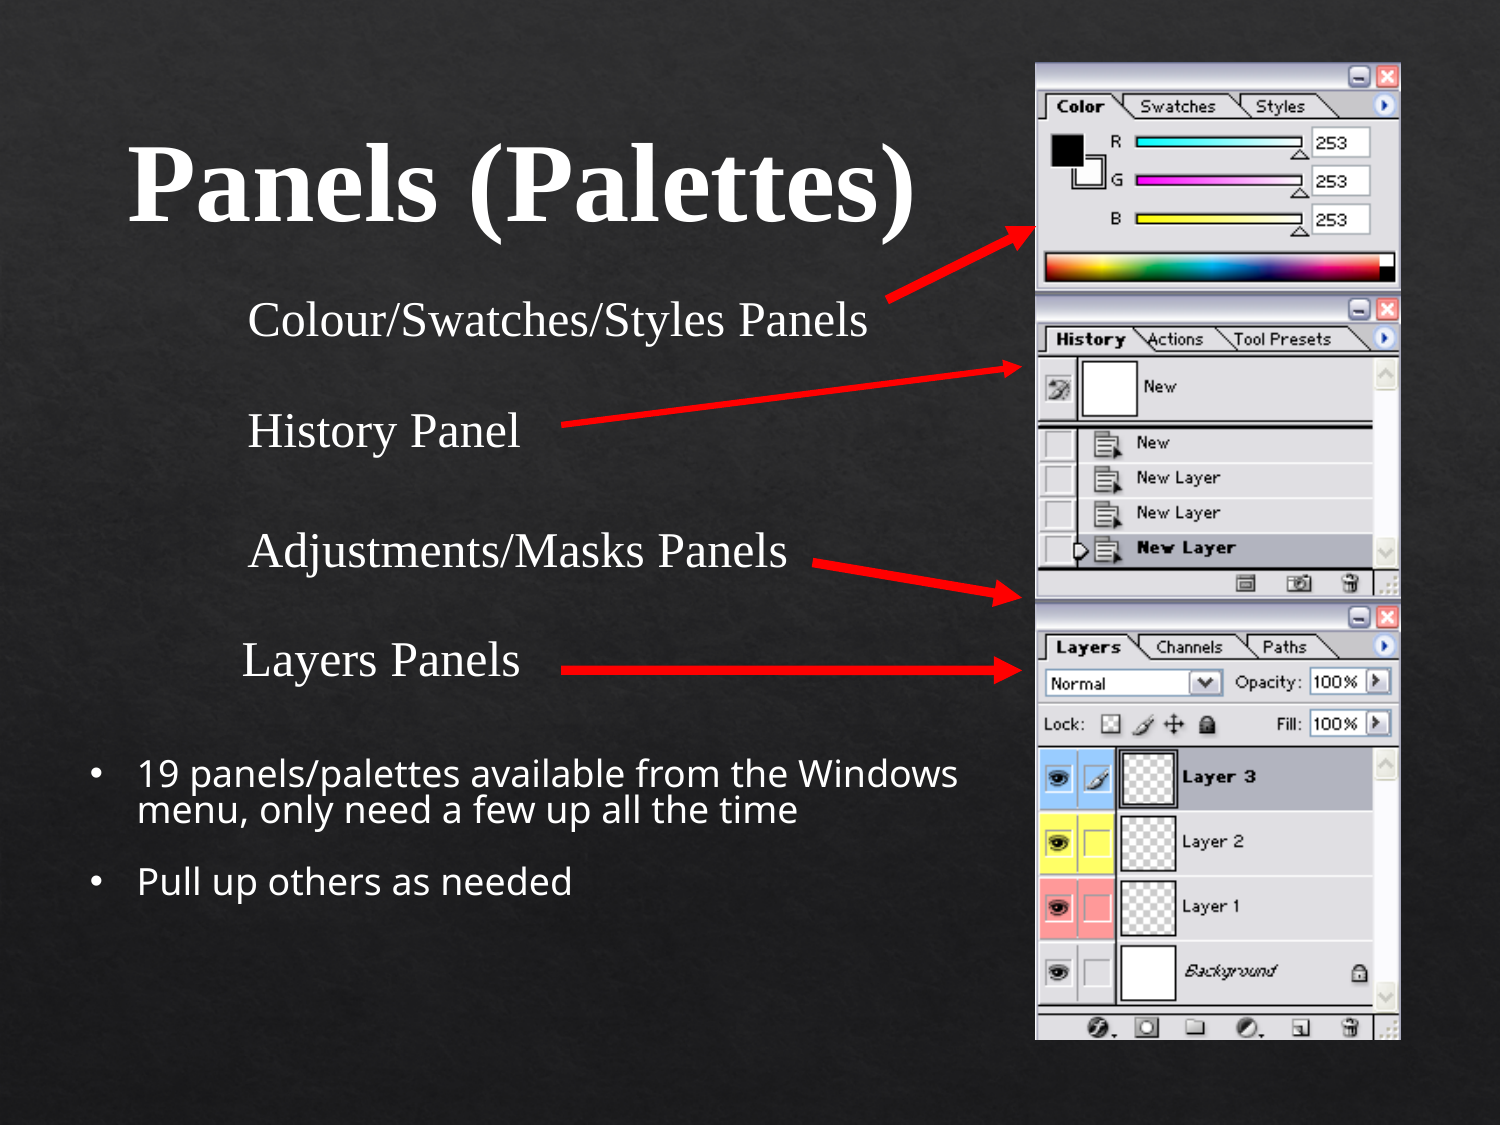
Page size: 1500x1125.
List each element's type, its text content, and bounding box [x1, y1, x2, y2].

text_box Layers Panels [226, 619, 537, 695]
text_box [886, 226, 1026, 301]
text_box Panels (Palettes) [112, 101, 1024, 252]
text_box 19 panels/palettes available from the Windows menu, only need a few up all the time Pull up others as needed [75, 751, 1000, 983]
text_box [561, 664, 1023, 677]
text_box [561, 361, 1023, 426]
text_box History Panel Adjustments/Masks Panels [232, 389, 804, 645]
text_box Colour/Swatches/Styles Panels [232, 278, 885, 354]
text_box [812, 562, 1023, 602]
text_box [1034, 62, 1401, 1040]
